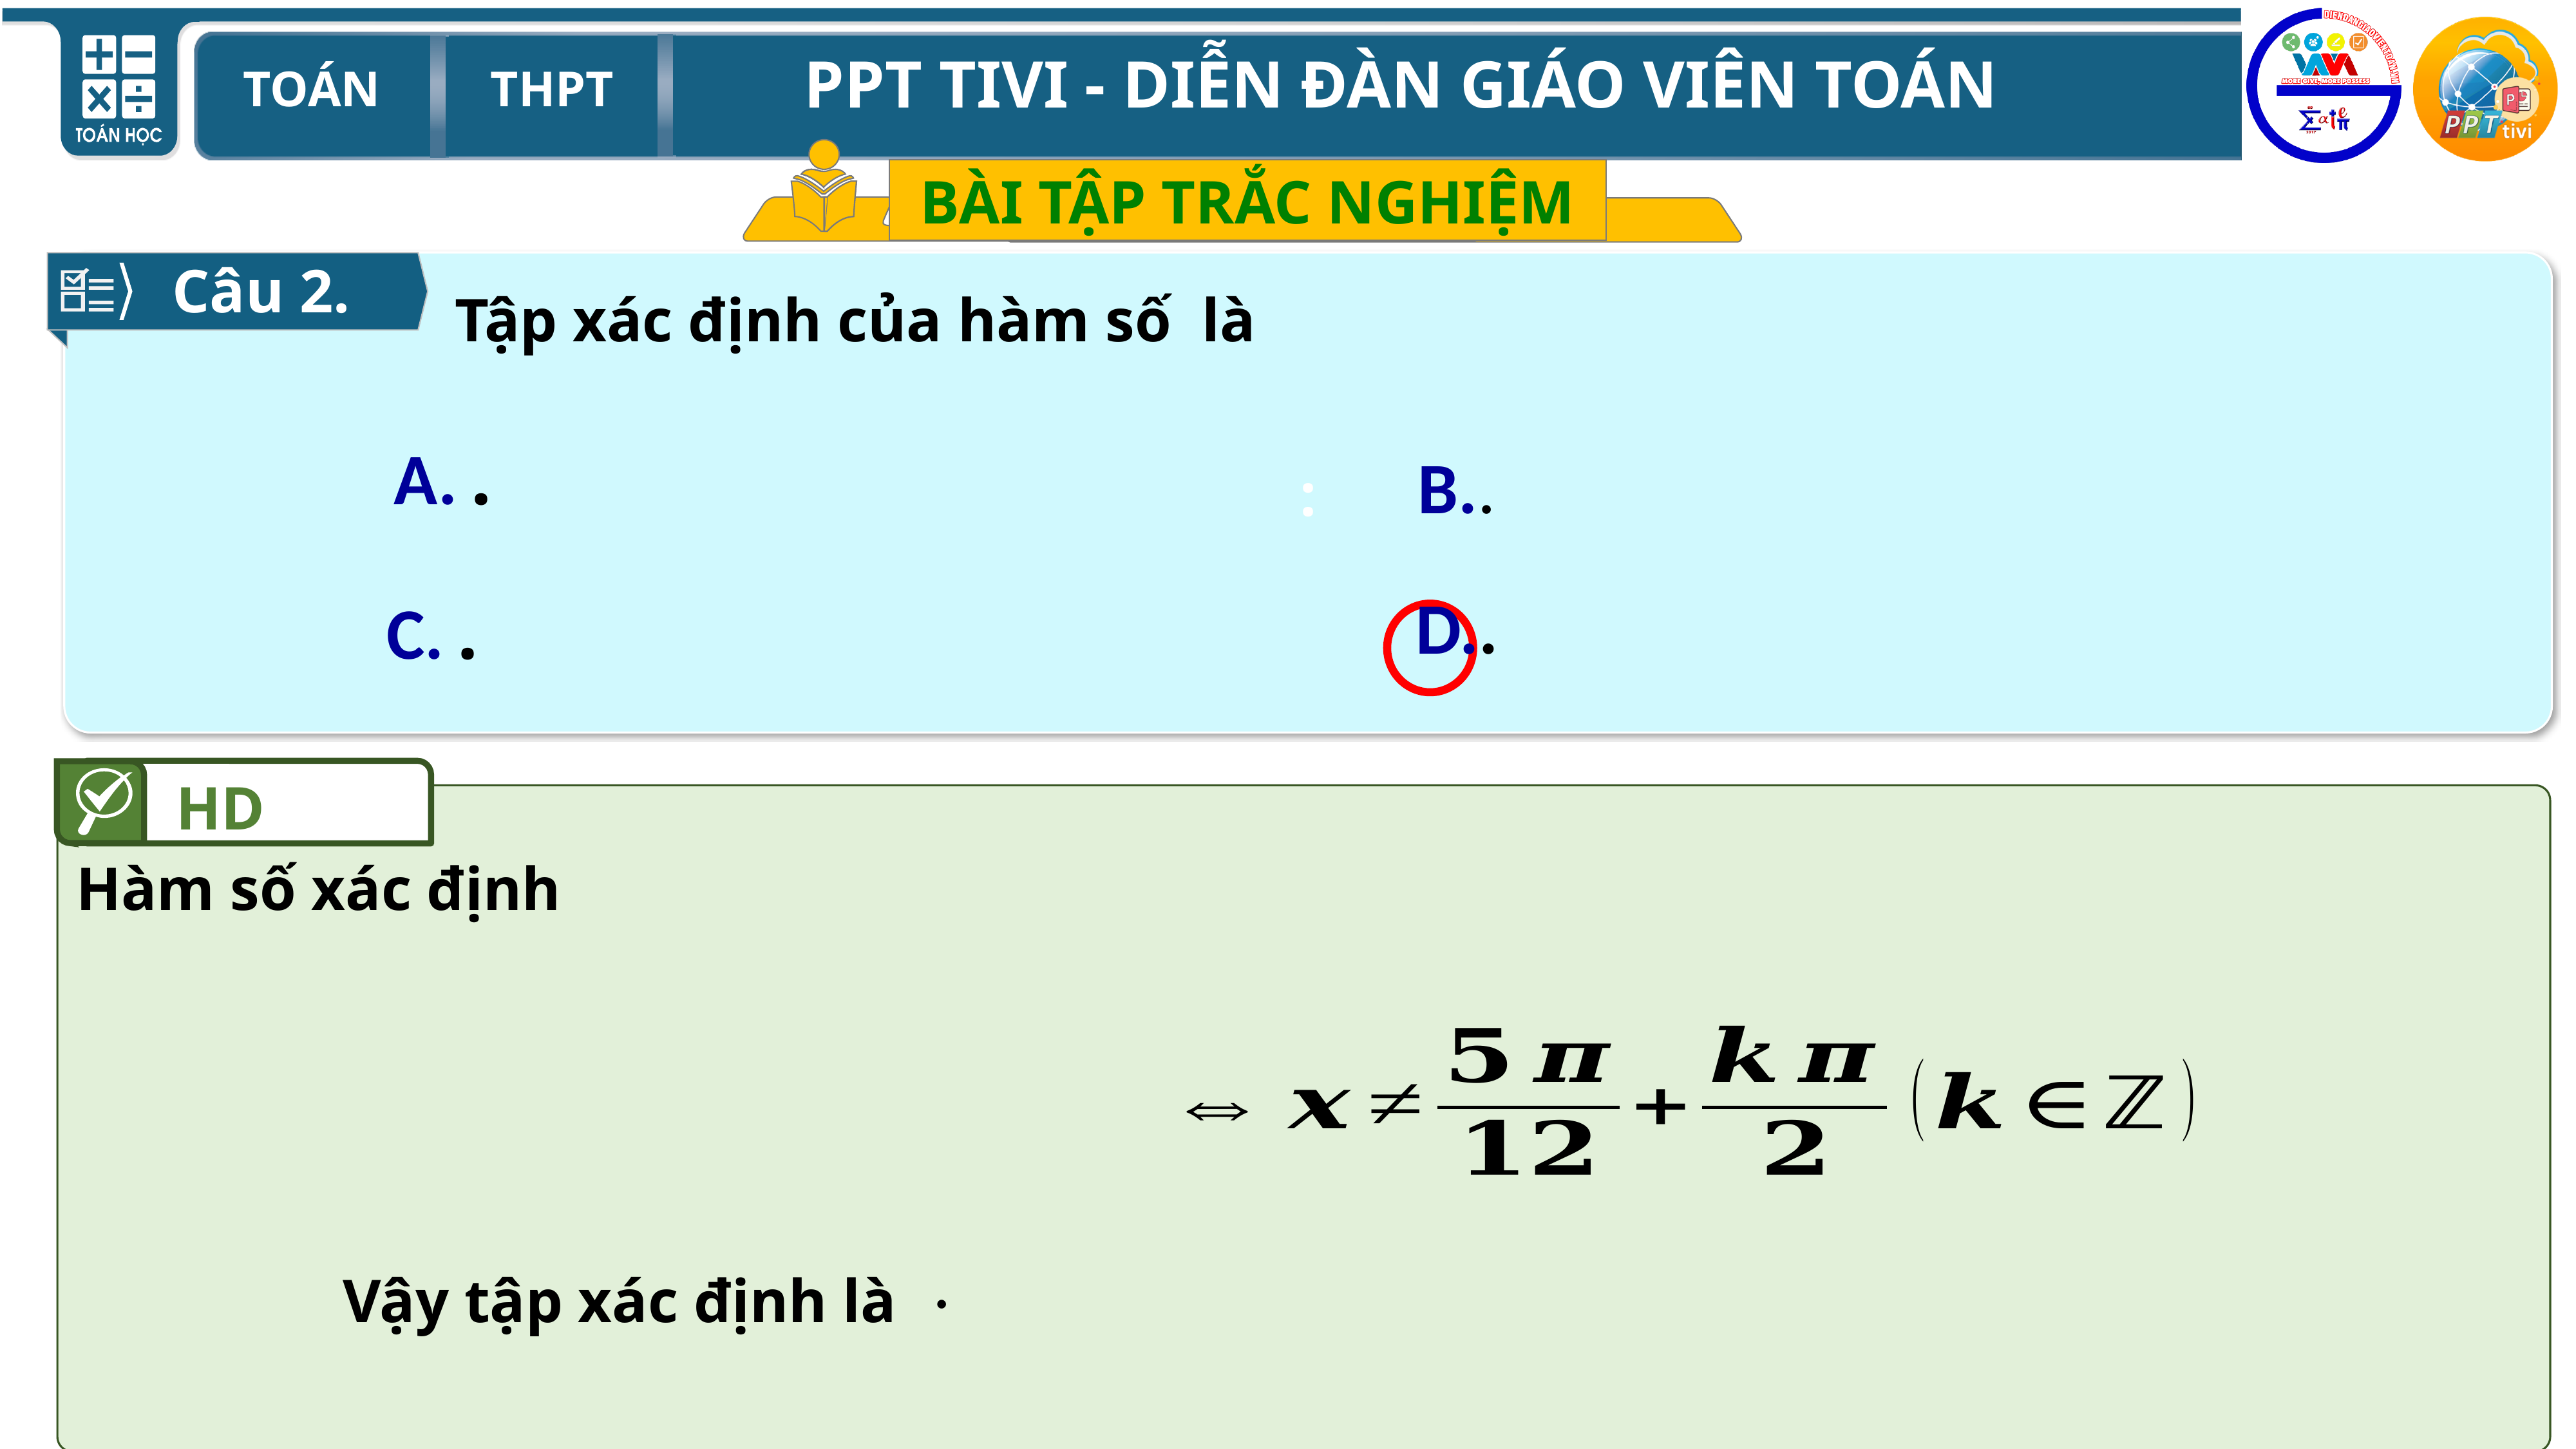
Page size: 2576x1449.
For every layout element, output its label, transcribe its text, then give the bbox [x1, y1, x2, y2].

text_box [57, 784, 2552, 1449]
picture [2246, 8, 2401, 163]
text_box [302, 1224, 1935, 1374]
picture [2, 22, 2242, 160]
picture [2412, 16, 2558, 162]
text_box : [63, 251, 2553, 734]
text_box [47, 249, 451, 348]
text_box [1386, 603, 1474, 694]
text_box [742, 139, 1743, 242]
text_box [57, 761, 511, 848]
